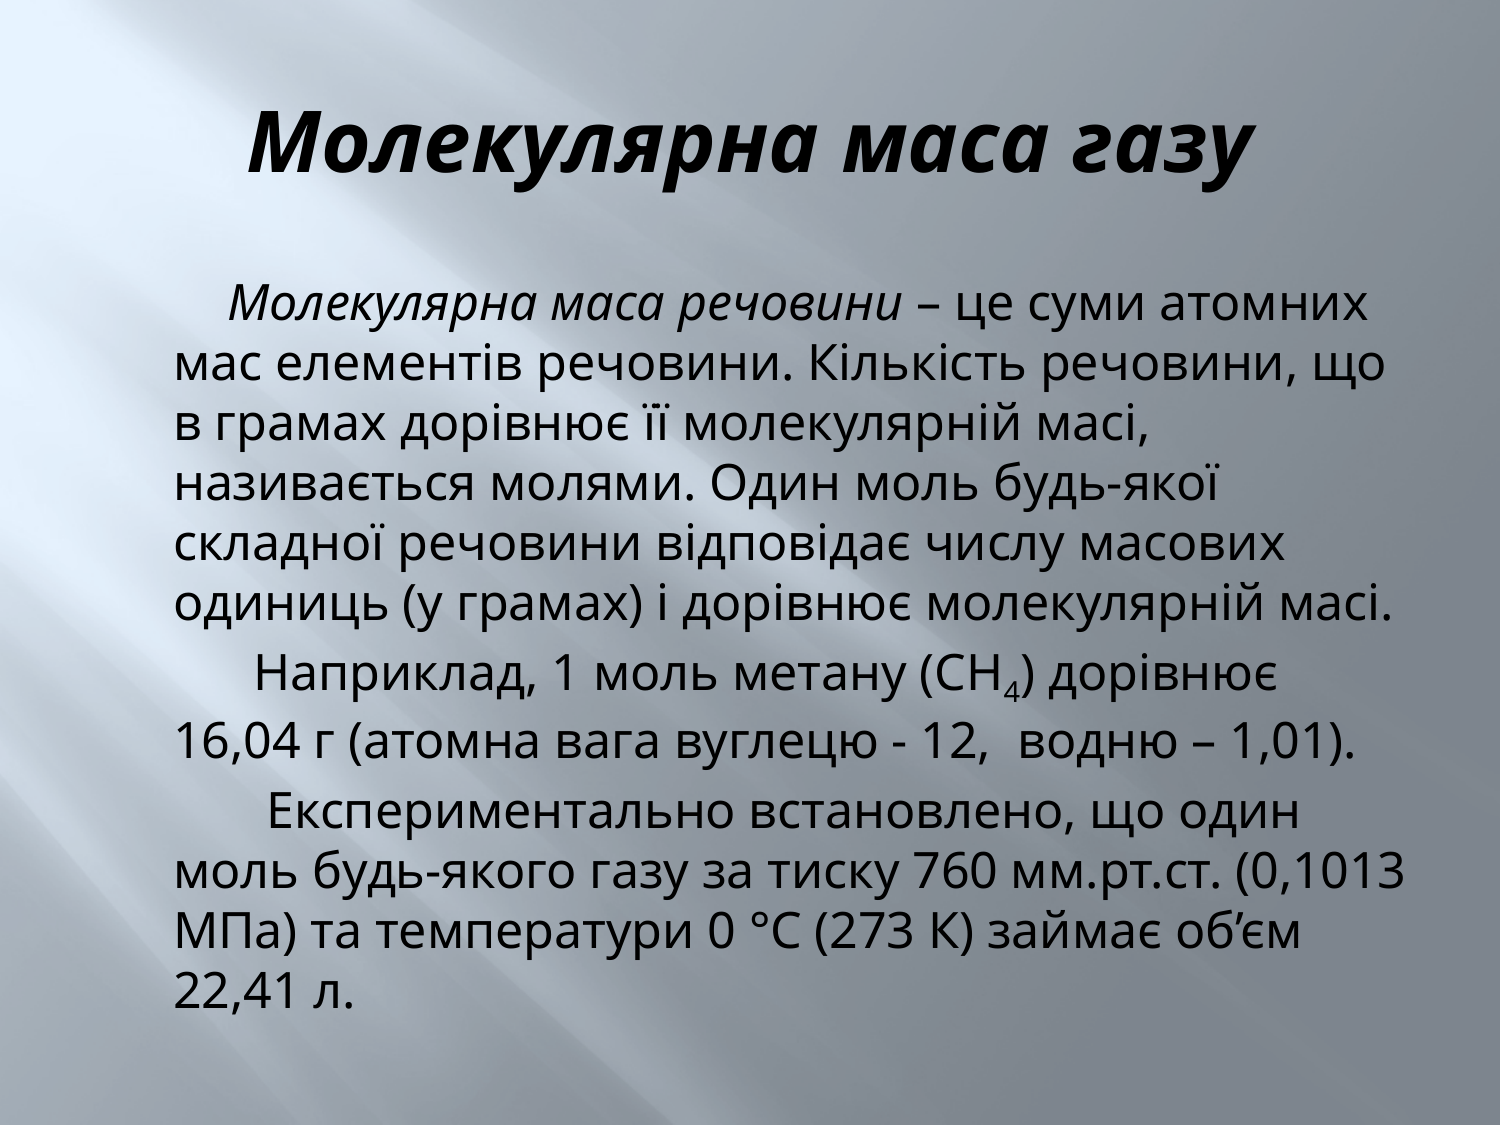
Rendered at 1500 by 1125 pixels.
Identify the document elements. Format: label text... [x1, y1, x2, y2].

list Молекулярна маса речовини – це суми атомних мас елементів речовини. Кількість речовини, що в грамах дорівнює її молекулярній масі, називається молями. Один моль будь-якої складної речовини відповідає числу масових одиниць (у грамах) і дорівнює молекулярній масі. Наприклад, 1 моль метану (СН4) дорівнює 16,04 г (атомна вага вуглецю - 12, водню – 1,01). Експериментально встановлено, що один моль будь-якого газу за тиску 760 мм.рт.ст. (0,1013 МПа) та температури 0 °С (273 К) займає об’єм 22,41 л. [75, 262, 1425, 1035]
title Молекулярна маса газу [75, 45, 1425, 233]
